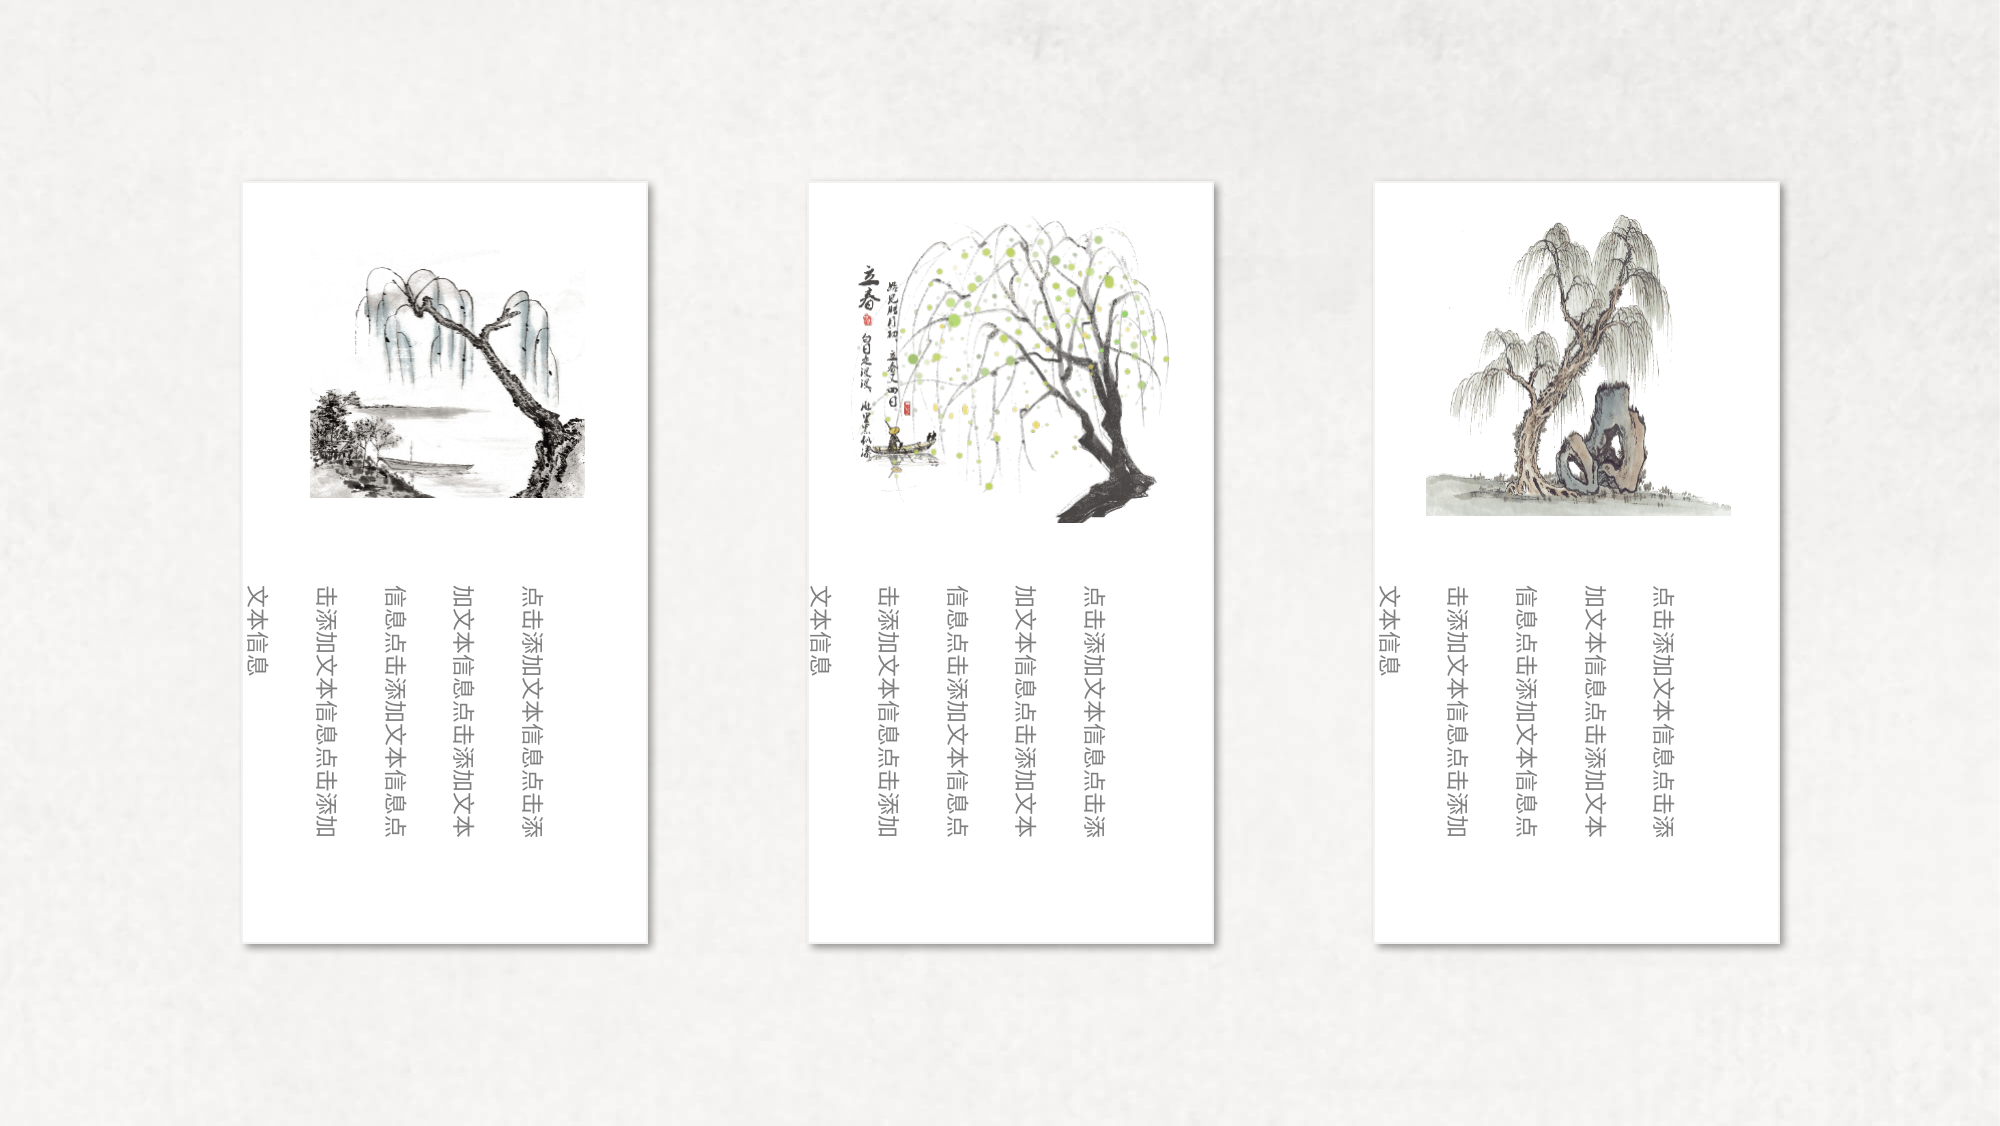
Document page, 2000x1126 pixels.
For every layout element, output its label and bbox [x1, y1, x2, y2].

picture [0, 0, 2000, 1126]
text_box [242, 182, 647, 944]
text_box [808, 182, 1213, 944]
text_box [1374, 182, 1779, 944]
